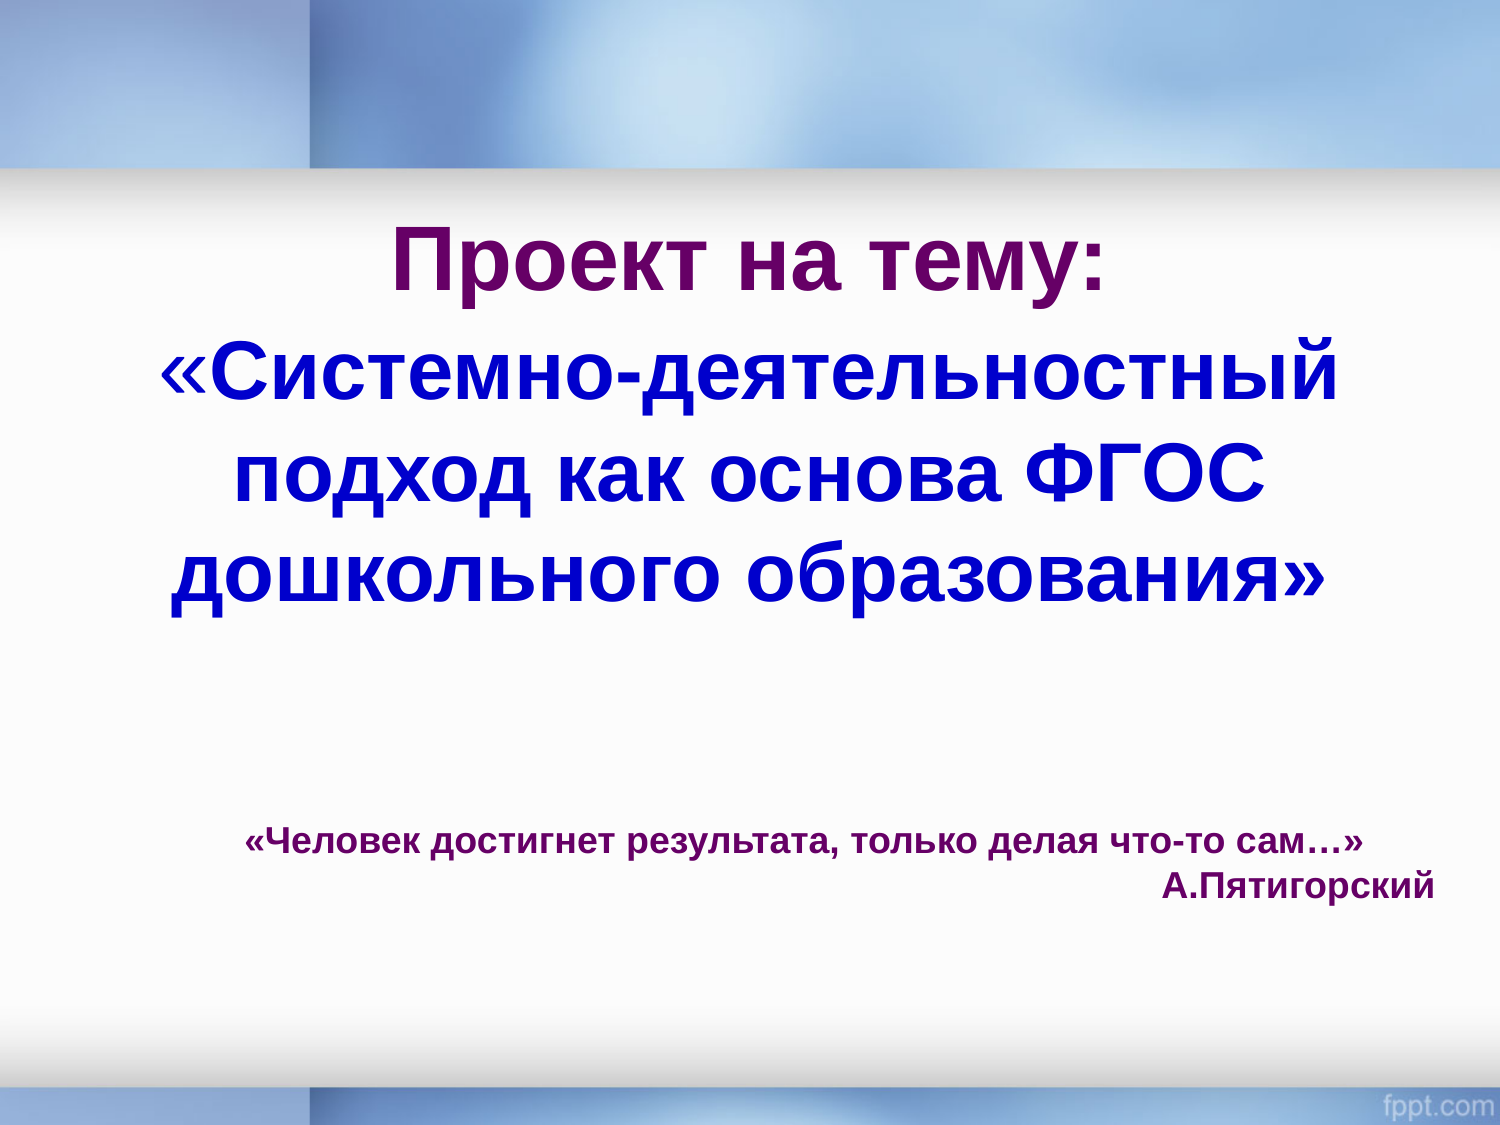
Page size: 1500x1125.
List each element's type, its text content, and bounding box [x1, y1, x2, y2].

subtitle «Человек достигнет результата, только делая что-то сам…» А.Пятигорский [224, 808, 1454, 1055]
title Проект на тему: «Системно-деятельностный подход как основа ФГОС дошкольного образования» [112, 349, 1388, 798]
text_box [690, 785, 1341, 905]
picture [0, 0, 1500, 1125]
